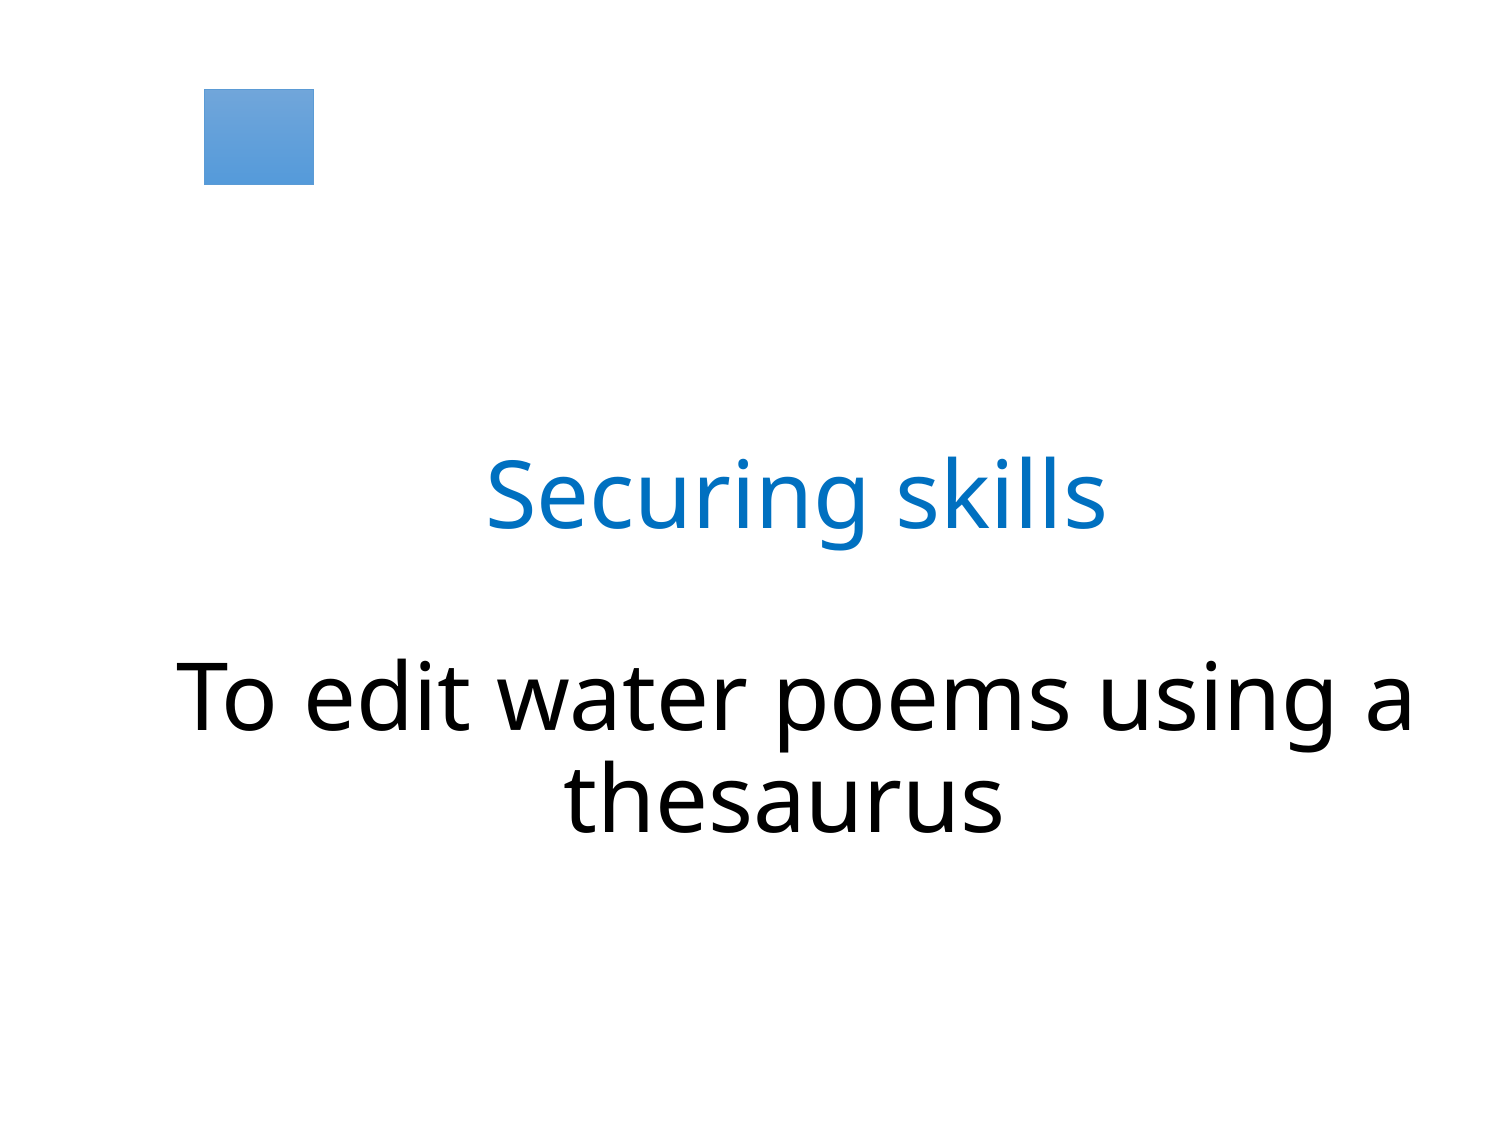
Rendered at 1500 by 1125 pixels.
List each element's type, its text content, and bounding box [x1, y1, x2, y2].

title Securing skills To edit water poems using a thesaurus [159, 54, 1435, 1125]
text_box [204, 89, 314, 185]
